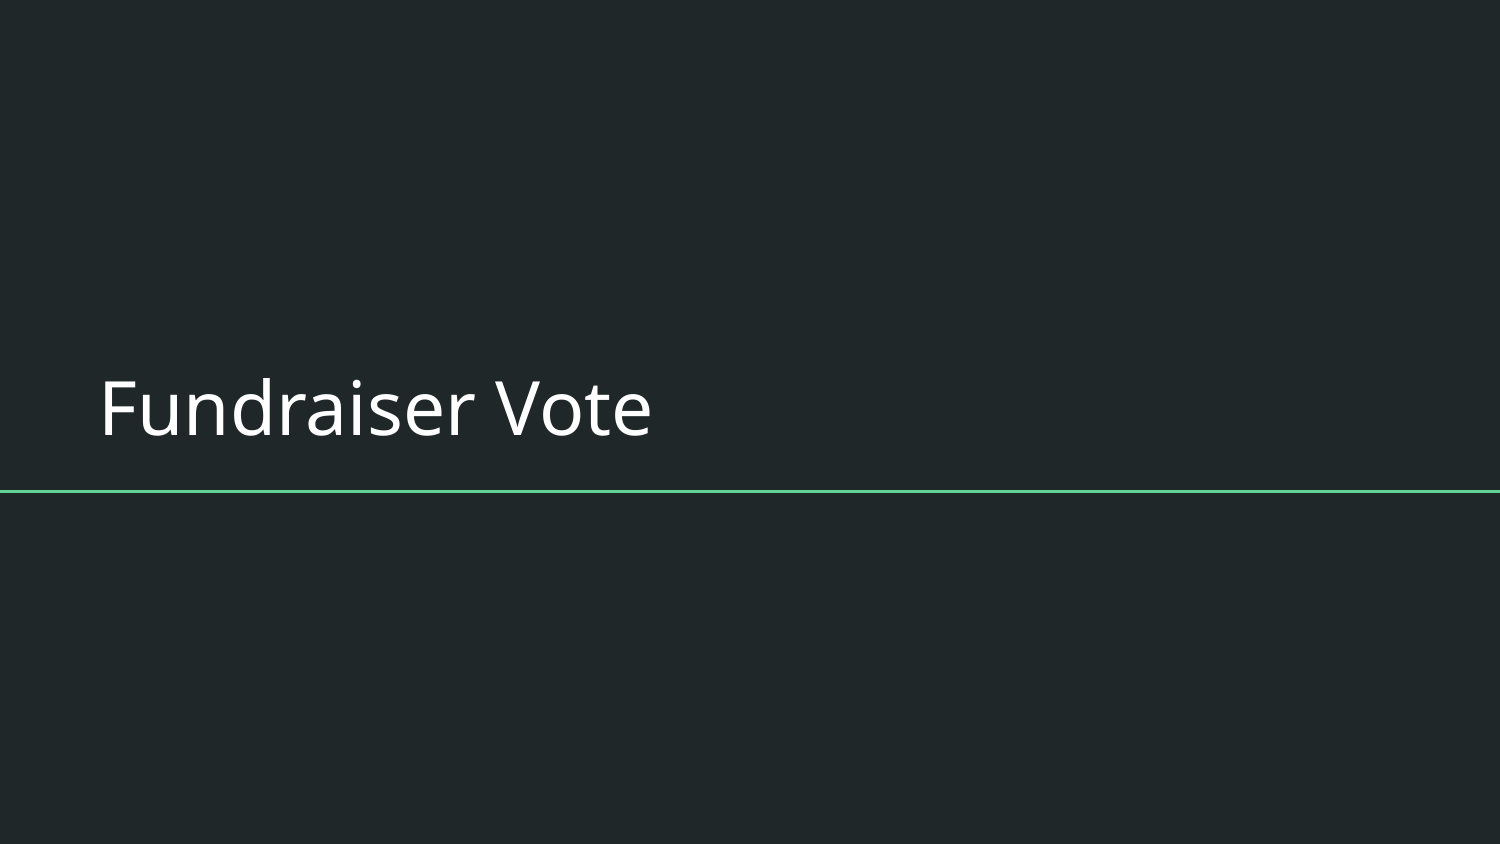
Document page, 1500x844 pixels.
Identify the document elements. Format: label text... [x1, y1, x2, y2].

title Fundraiser Vote [83, 337, 1417, 466]
